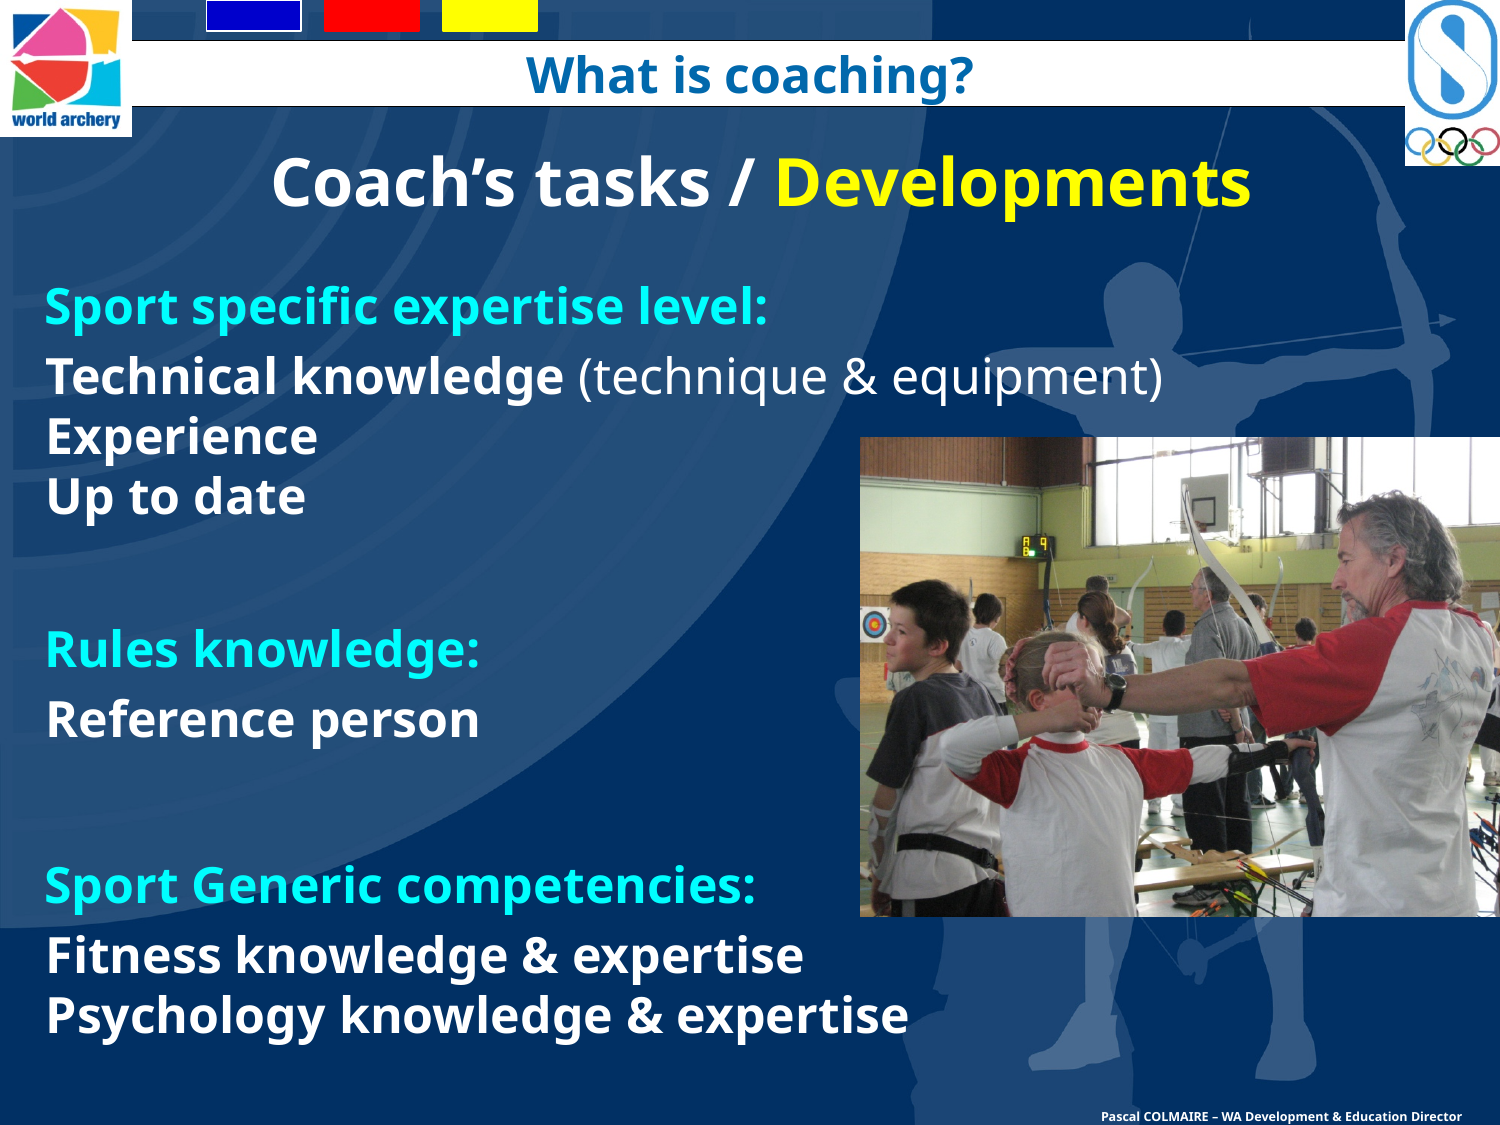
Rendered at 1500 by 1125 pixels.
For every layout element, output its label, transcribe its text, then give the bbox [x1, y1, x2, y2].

text_box Rules knowledge: Reference person [29, 609, 854, 799]
text_box [442, 0, 538, 31]
picture [0, 0, 1500, 1125]
text_box What is coaching? [137, 40, 1400, 107]
text_box [206, 0, 302, 31]
text_box Pascal COLMAIRE – WA Development & Education Director [1086, 1101, 1478, 1125]
text_box Sport specific expertise level: Technical knowledge (technique & equipment) Experience Up to date [29, 267, 1414, 551]
text_box [324, 0, 420, 31]
text_box Sport Generic competencies: Fitness knowledge & expertise Psychology knowledge & expertise [29, 845, 1414, 1094]
text_box Coach’s tasks / Developments [171, 107, 1353, 256]
